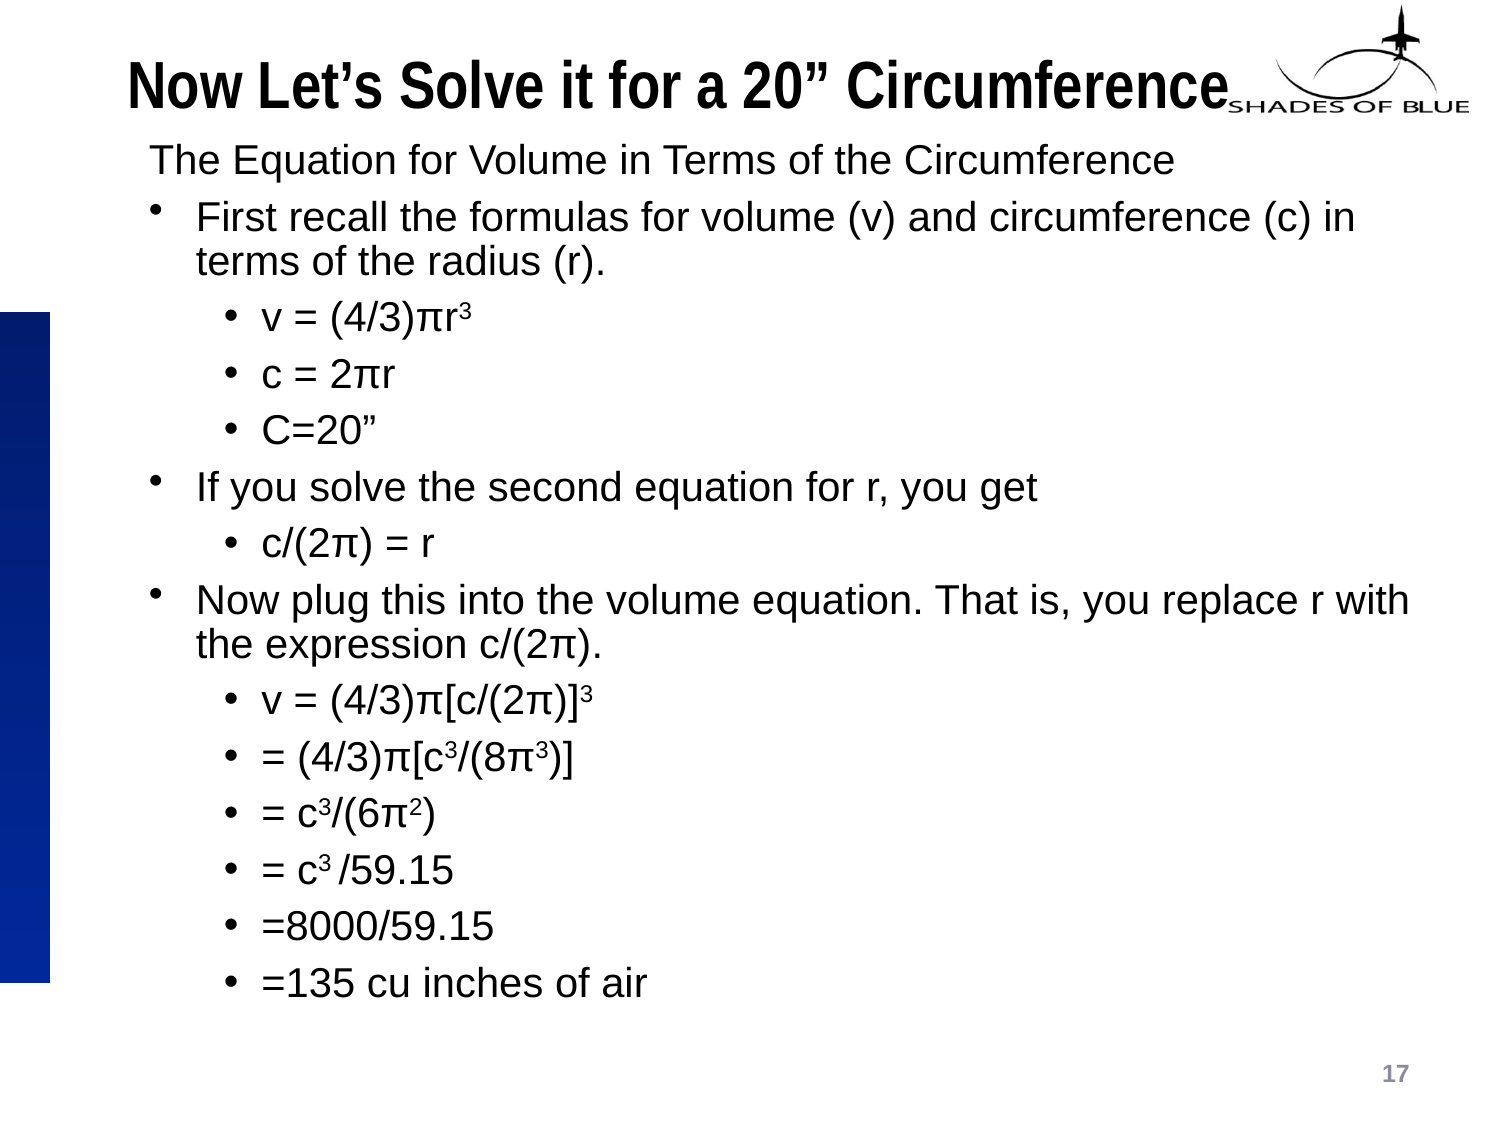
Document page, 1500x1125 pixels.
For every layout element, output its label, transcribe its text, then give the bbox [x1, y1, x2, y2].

picture [1228, 4, 1469, 113]
slide_number 17 [1074, 1042, 1425, 1103]
title Now Let’s Solve it for a 20” Circumference [112, 28, 1279, 147]
list The Equation for Volume in Terms of the Circumference First recall the formulas for volume (v) and circumference (c) in terms of the radius (r). v = (4/3)πr3 c = 2πr C=20” If you solve the second equation for r, you get c/(2π) = r Now plug this into the volume equation. That is, you replace r with the expression c/(2π). v = (4/3)π[c/(2π)]3 = (4/3)π[c3/(8π3)] = c3/(6π2) = c3 /59.15 =8000/59.15 =135 cu inches of air [134, 132, 1450, 1085]
